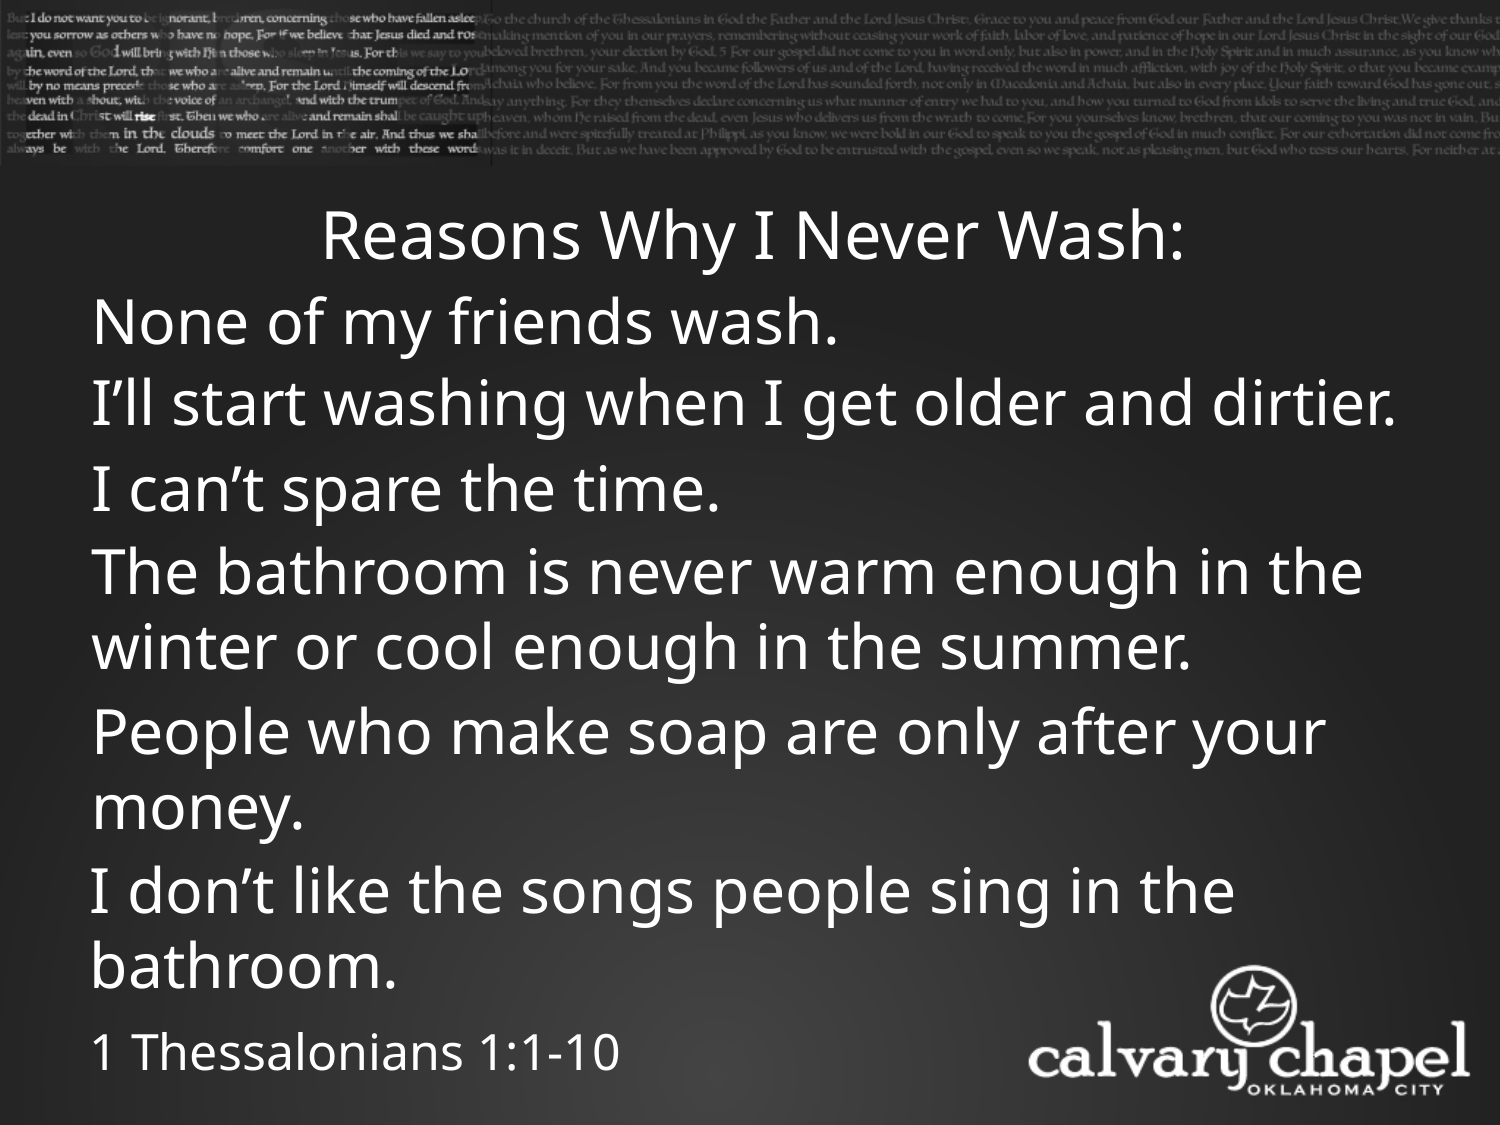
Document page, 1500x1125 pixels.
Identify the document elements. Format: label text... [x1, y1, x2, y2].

text_box I can’t spare the time. [76, 441, 1435, 524]
text_box I’ll start washing when I get older and dirtier. [76, 355, 1435, 441]
text_box Reasons Why I Never Wash: [77, 185, 1430, 275]
text_box None of my friends wash. [76, 275, 1435, 355]
text_box I don’t like the songs people sing in the bathroom. [75, 844, 1434, 1009]
text_box 1 Thessalonians 1:1-10 [75, 1013, 996, 1088]
picture [0, 0, 1500, 1125]
text_box People who make soap are only after your money. [76, 684, 1435, 850]
text_box The bathroom is never warm enough in the winter or cool enough in the summer. [76, 524, 1435, 684]
